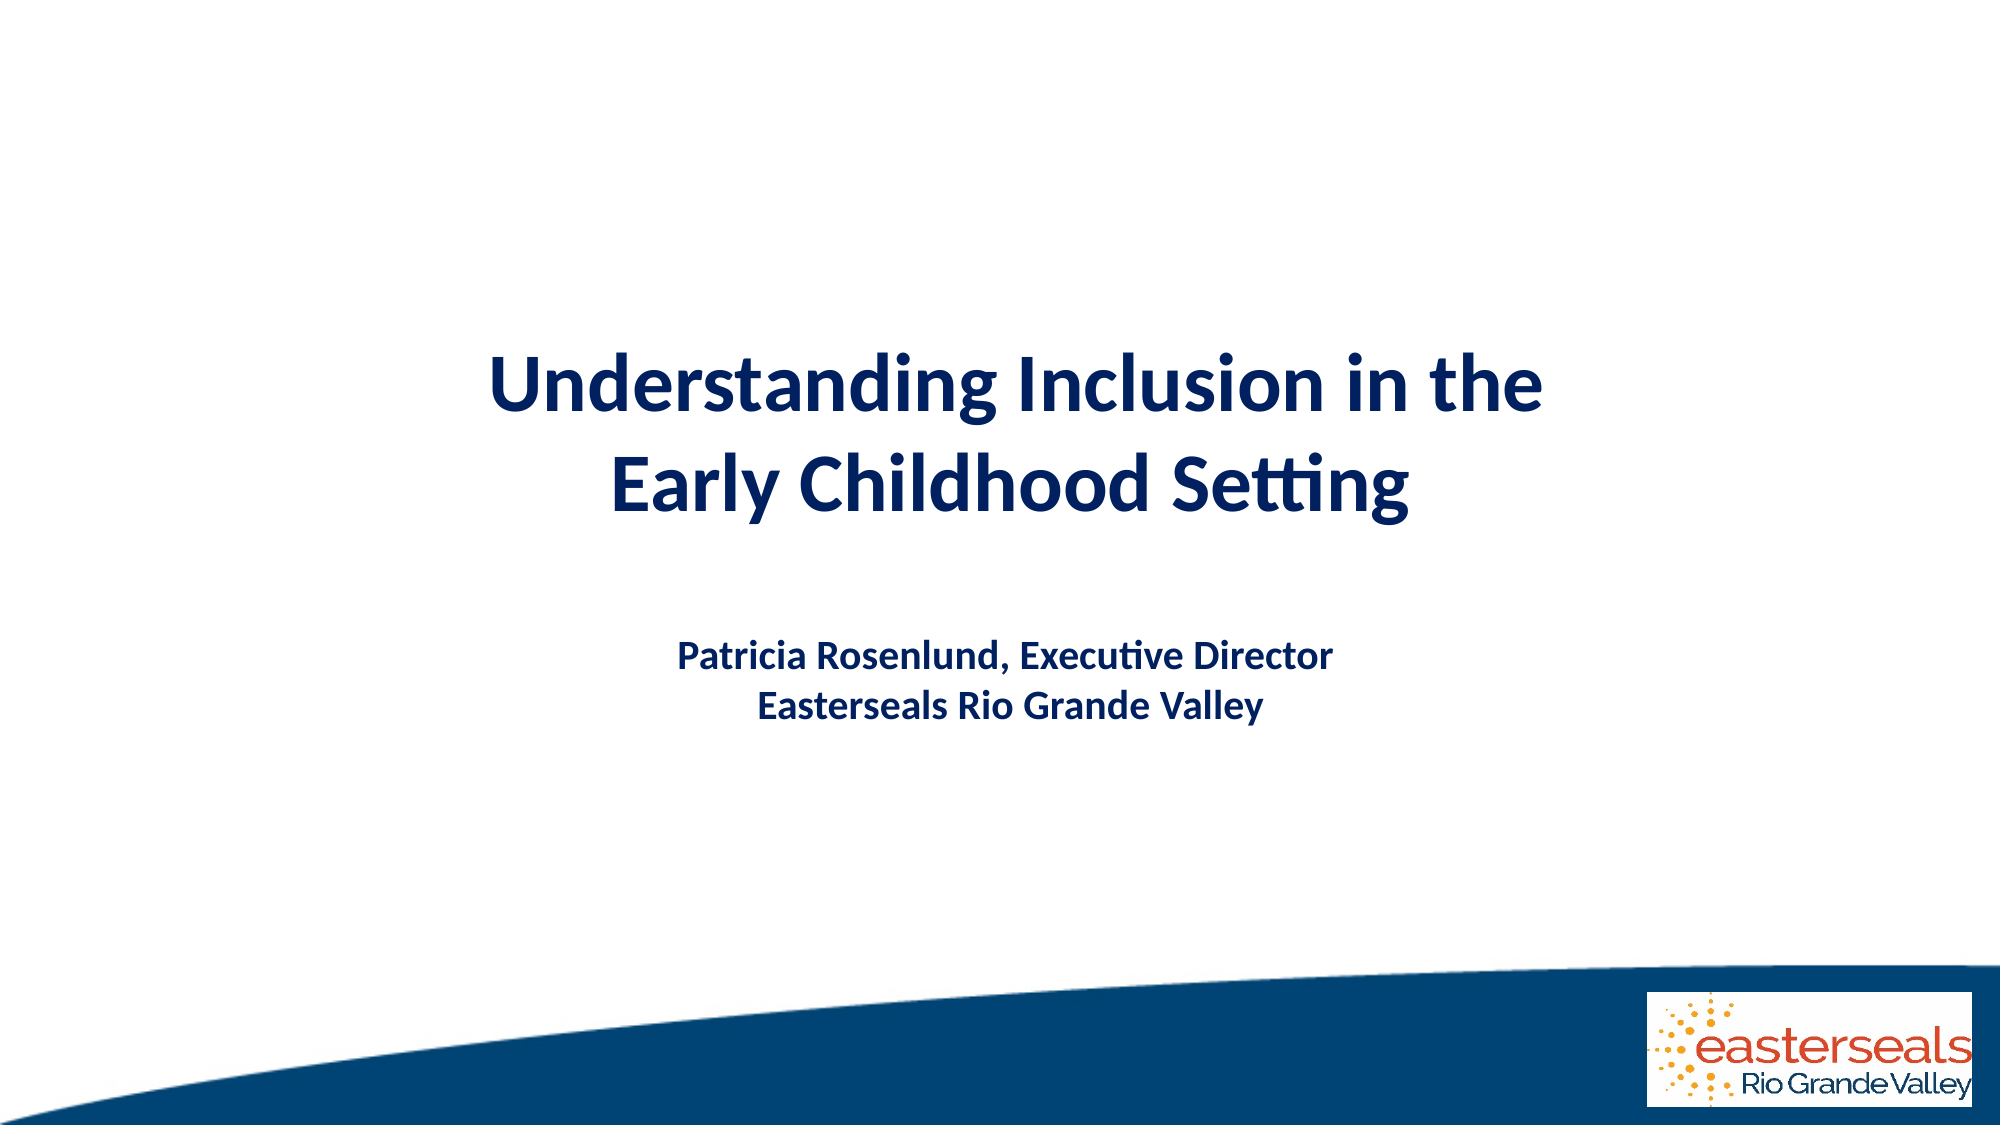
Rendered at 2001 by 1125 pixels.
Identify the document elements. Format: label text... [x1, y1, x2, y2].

picture [0, 925, 2000, 1125]
text_box Understanding Inclusion in the Early Childhood Setting Patricia Rosenlund, Executive Director Easterseals Rio Grande Valley [272, 135, 1749, 921]
